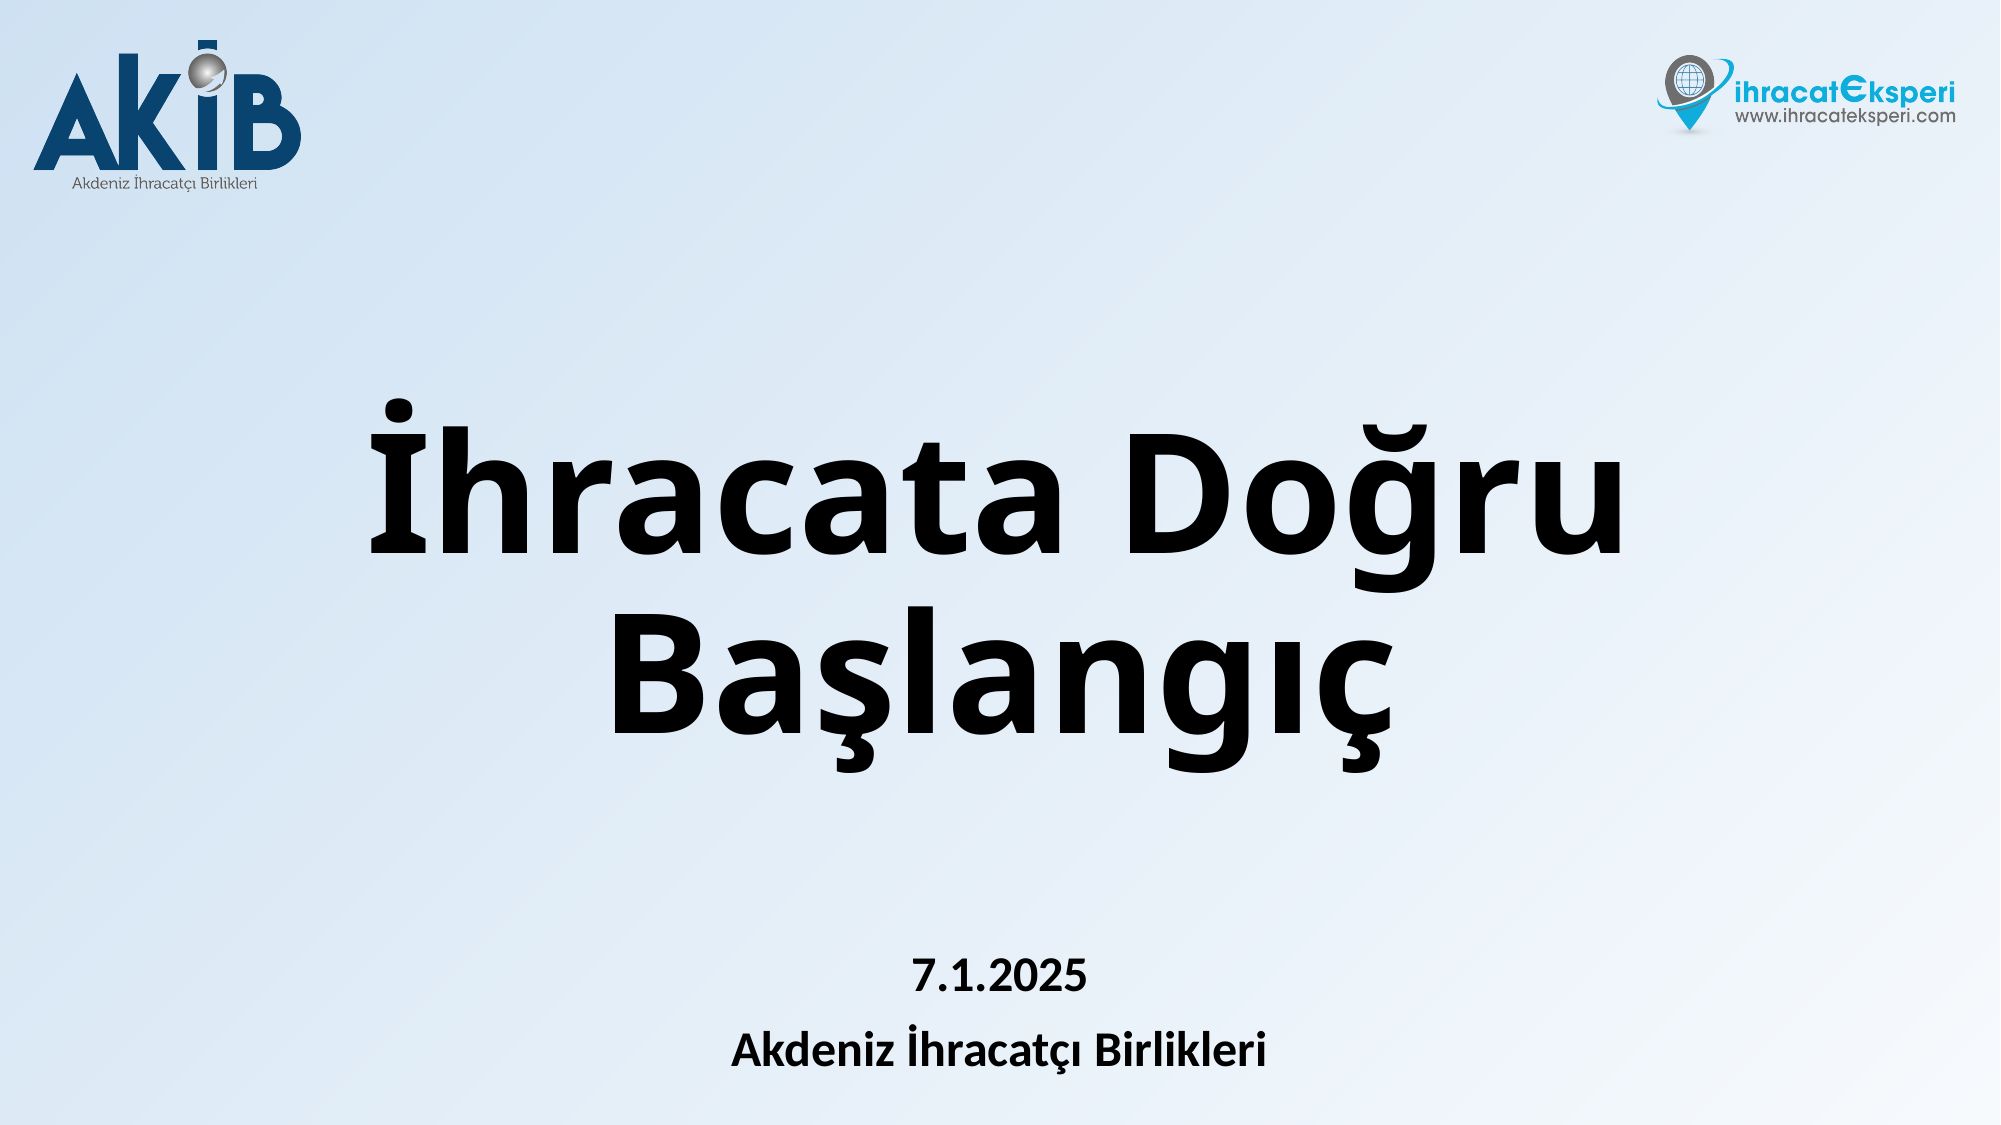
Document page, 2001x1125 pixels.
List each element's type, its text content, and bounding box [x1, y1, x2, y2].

title İhracata Doğru Başlangıç [249, 385, 1750, 778]
picture [1646, 40, 1967, 145]
subtitle 7.1.2025 Akdeniz İhracatçı Birlikleri [249, 940, 1750, 1103]
picture [33, 40, 301, 192]
